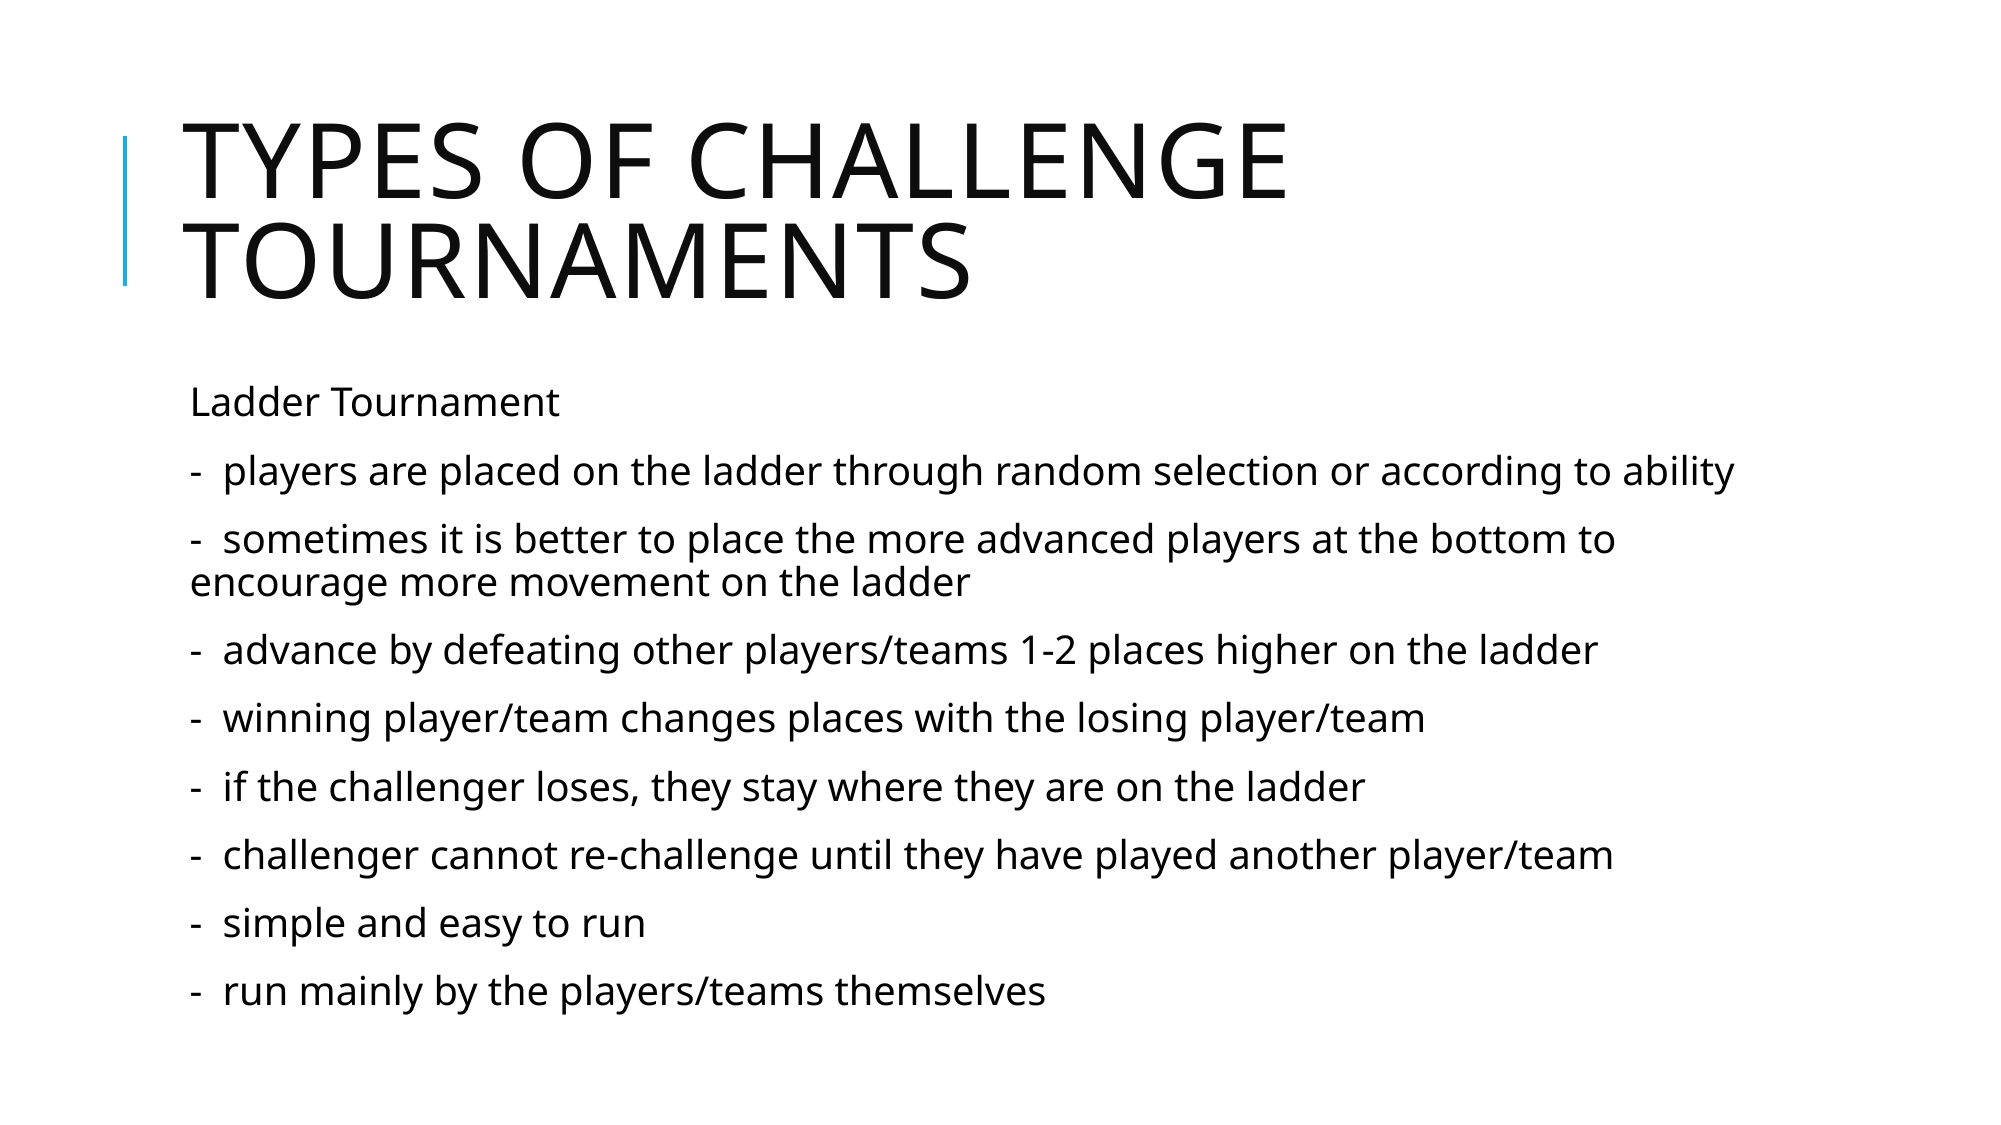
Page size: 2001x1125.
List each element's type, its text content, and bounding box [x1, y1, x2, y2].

title Types of challenge tournaments [168, 96, 1763, 342]
list Ladder Tournament - players are placed on the ladder through random selection or according to ability - sometimes it is better to place the more advanced players at the bottom to encourage more movement on the ladder - advance by defeating other players/teams 1-2 places higher on the ladder - winning player/team changes places with the losing player/team - if the challenger loses, they stay where they are on the ladder - challenger cannot re-challenge until they have played another player/team - simple and easy to run - run mainly by the players/teams themselves [168, 375, 1763, 1035]
